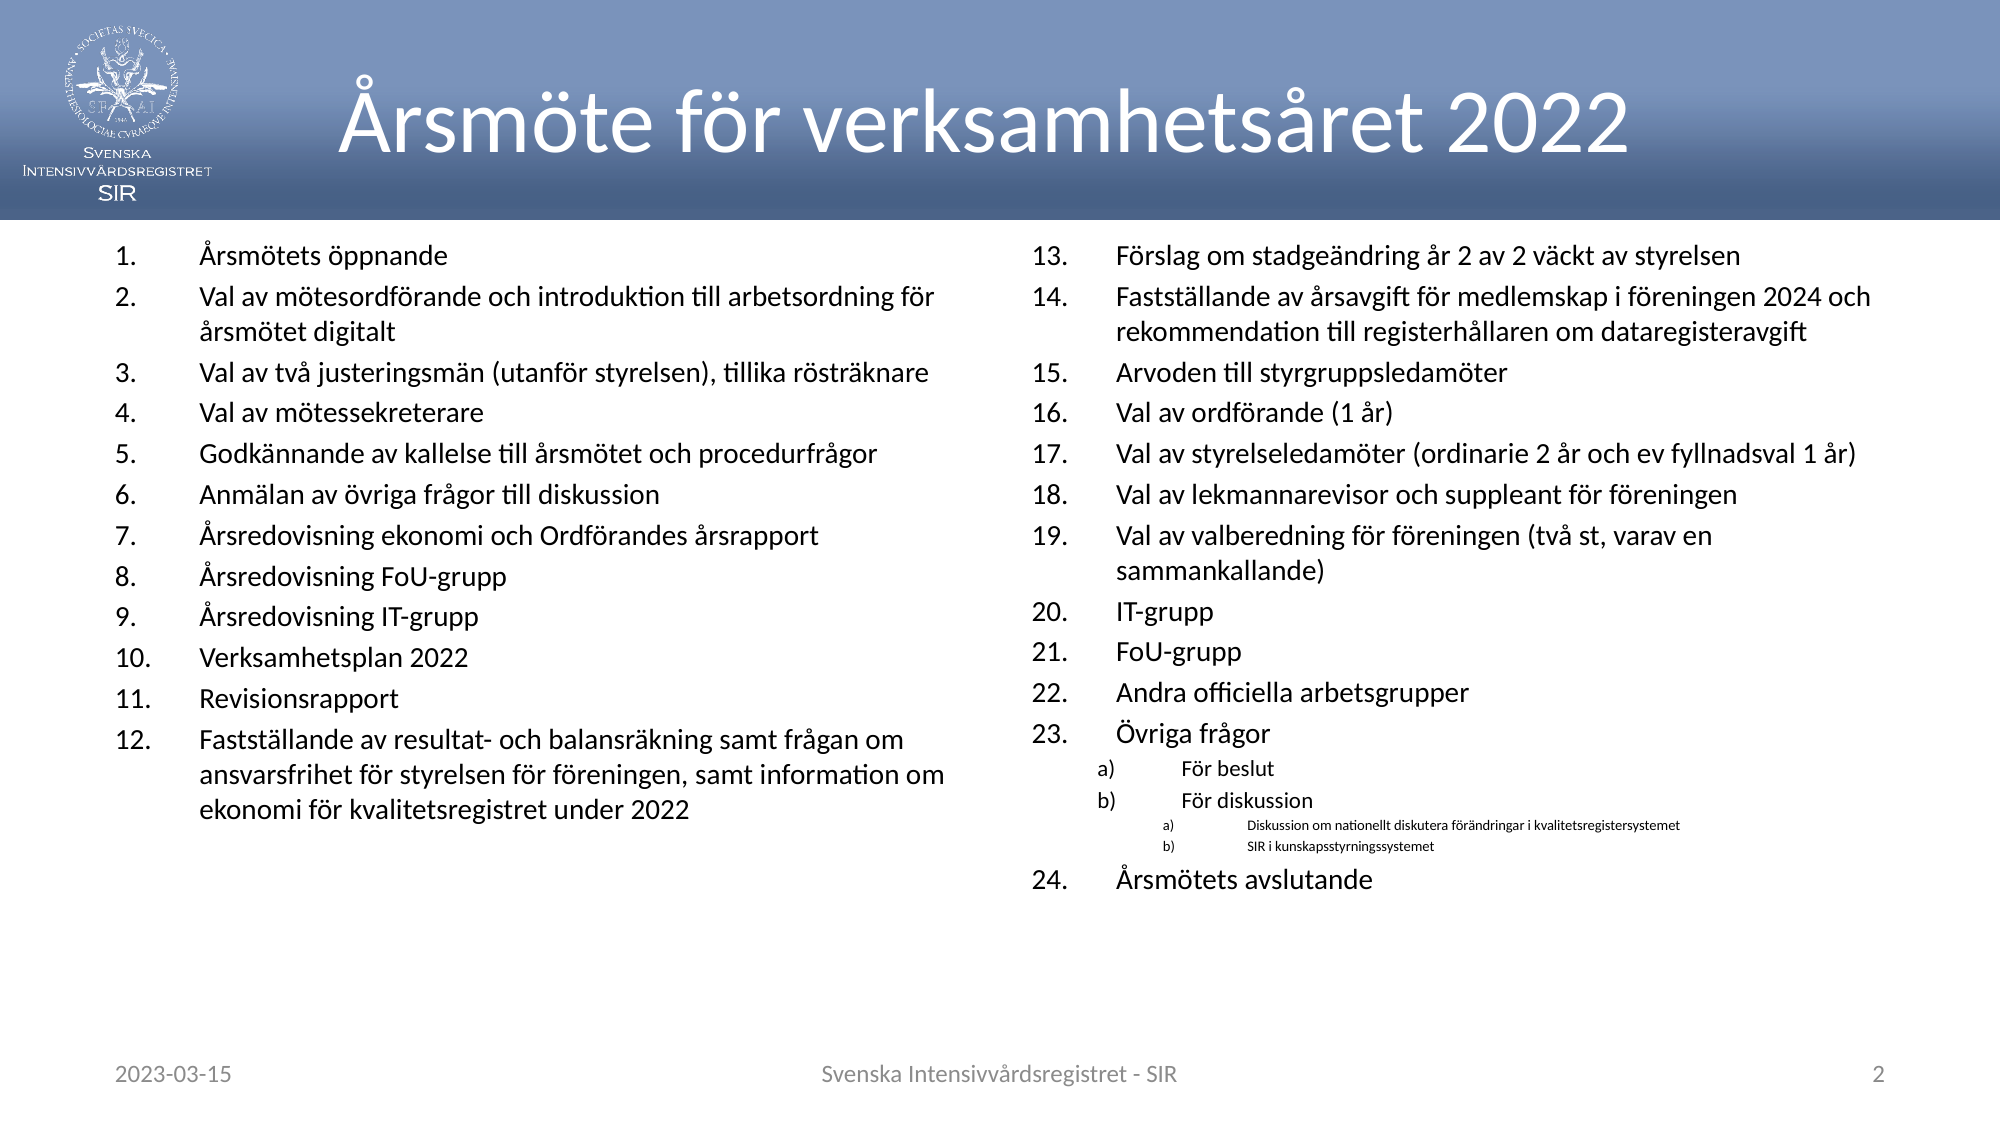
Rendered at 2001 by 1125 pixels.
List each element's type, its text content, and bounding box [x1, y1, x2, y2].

list Förslag om stadgeändring år 2 av 2 väckt av styrelsen Fastställande av årsavgift för medlemskap i föreningen 2024 och rekommendation till registerhållaren om dataregisteravgift Arvoden till styrgruppsledamöter Val av ordförande (1 år) Val av styrelseledamöter (ordinarie 2 år och ev fyllnadsval 1 år) Val av lekmannarevisor och suppleant för föreningen Val av valberedning för föreningen (två st, varav en sammankallande) IT-grupp FoU-grupp Andra officiella arbetsgrupper Övriga frågor För beslut För diskussion Diskussion om nationellt diskutera förändringar i kvalitetsregistersystemet SIR i kunskapsstyrningssystemet Årsmötets avslutande [1016, 228, 1900, 972]
title Årsmöte för verksamhetsåret 2022 [290, 22, 1682, 210]
picture [0, 0, 2000, 220]
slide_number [99, 1042, 567, 1103]
list Årsmötets öppnande Val av mötesordförande och introduktion till arbetsordning för årsmötet digitalt Val av två justeringsmän (utanför styrelsen), tillika rösträknare Val av mötessekreterare Godkännande av kallelse till årsmötet och procedurfrågor Anmälan av övriga frågor till diskussion Årsredovisning ekonomi och Ordförandes årsrapport Årsredovisning FoU-grupp Årsredovisning IT-grupp Verksamhetsplan 2022 Revisionsrapport Fastställande av resultat- och balansräkning samt frågan om ansvarsfrihet för styrelsen för föreningen, samt information om ekonomi för kvalitetsregistret under 2022 [99, 228, 984, 972]
slide_number 2 [1433, 1042, 1900, 1103]
footer Svenska Intensivvårdsregistret - SIR [683, 1042, 1317, 1103]
